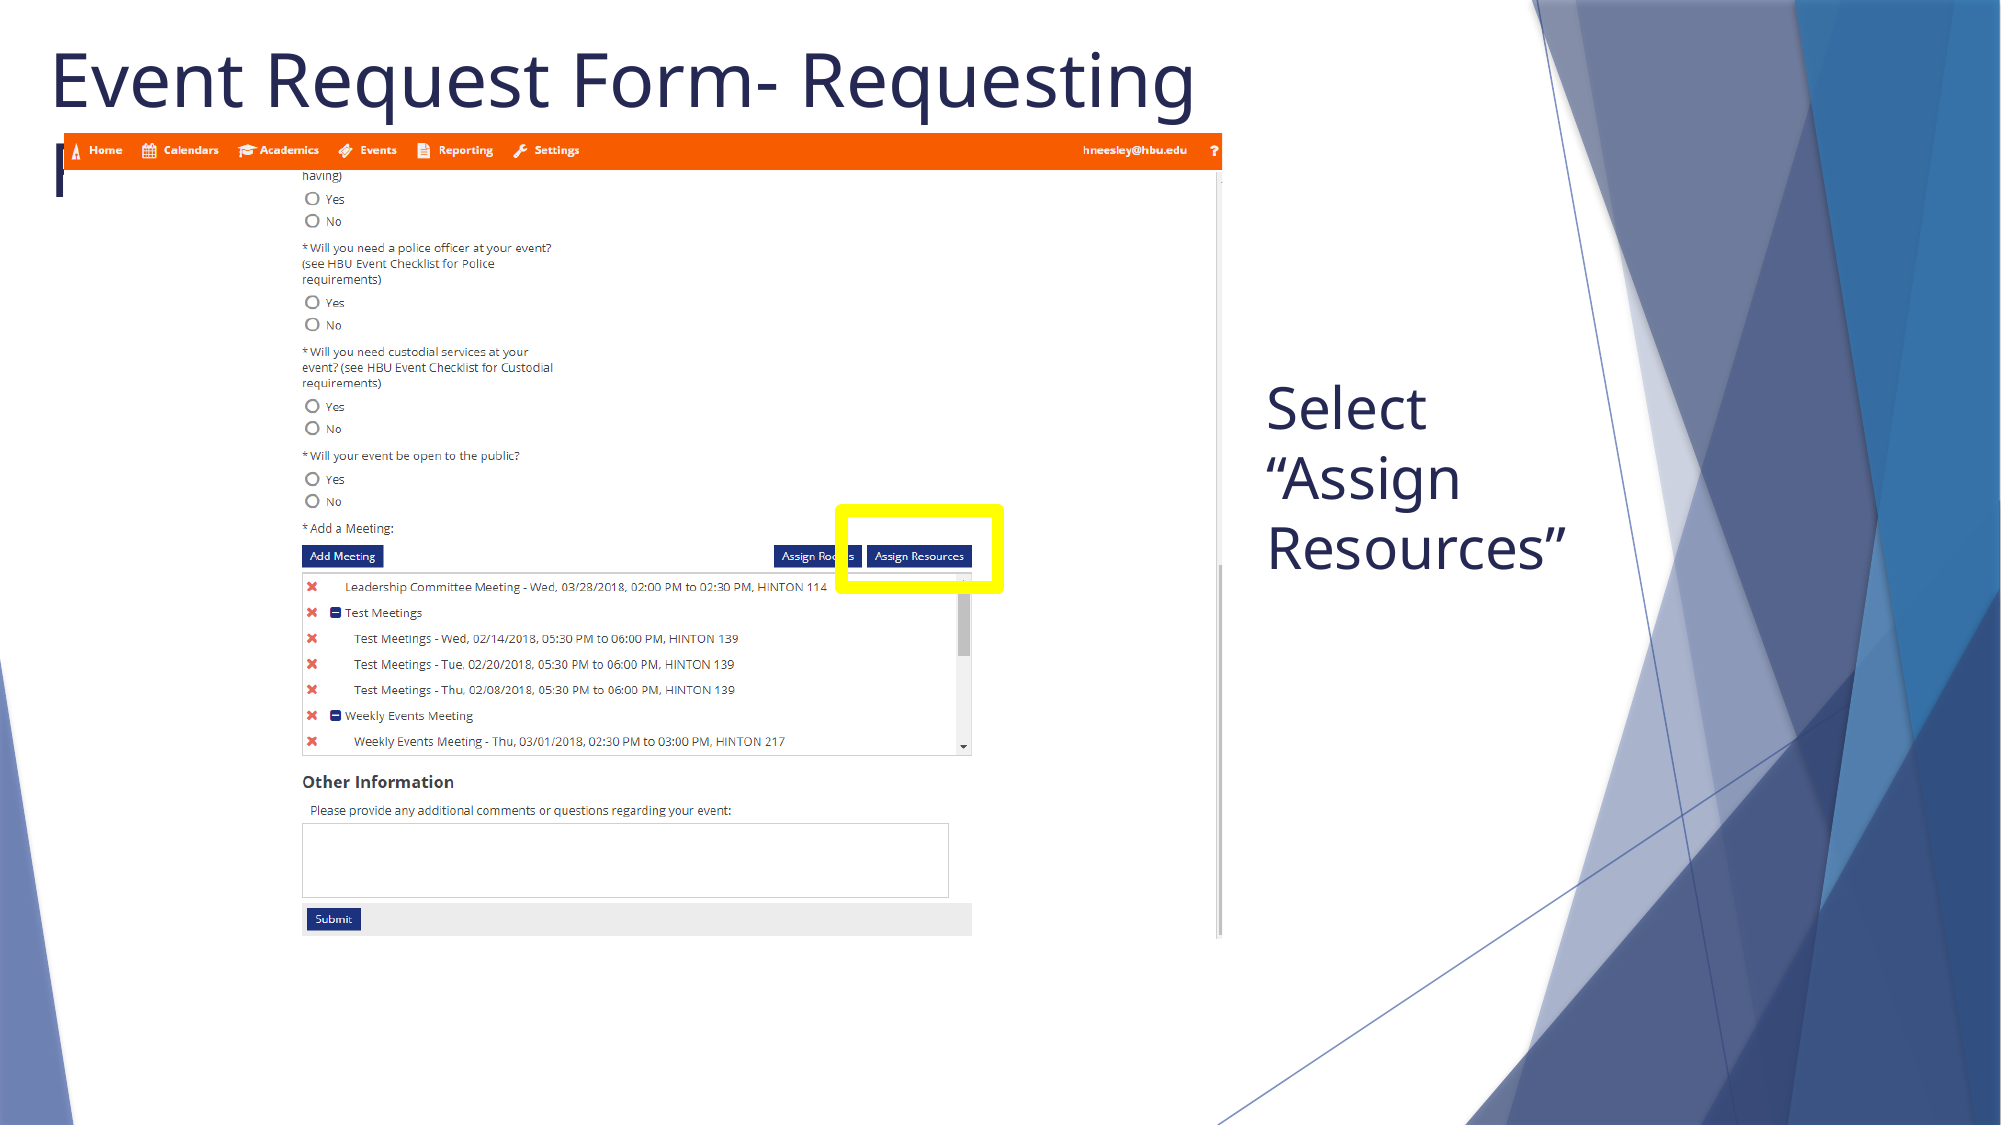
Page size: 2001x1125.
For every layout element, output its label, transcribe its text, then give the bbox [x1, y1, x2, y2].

text_box Select “Assign Resources” [1251, 363, 1610, 589]
text_box Event Request Form- Requesting Resources [34, 25, 1507, 242]
picture [63, 132, 1223, 940]
